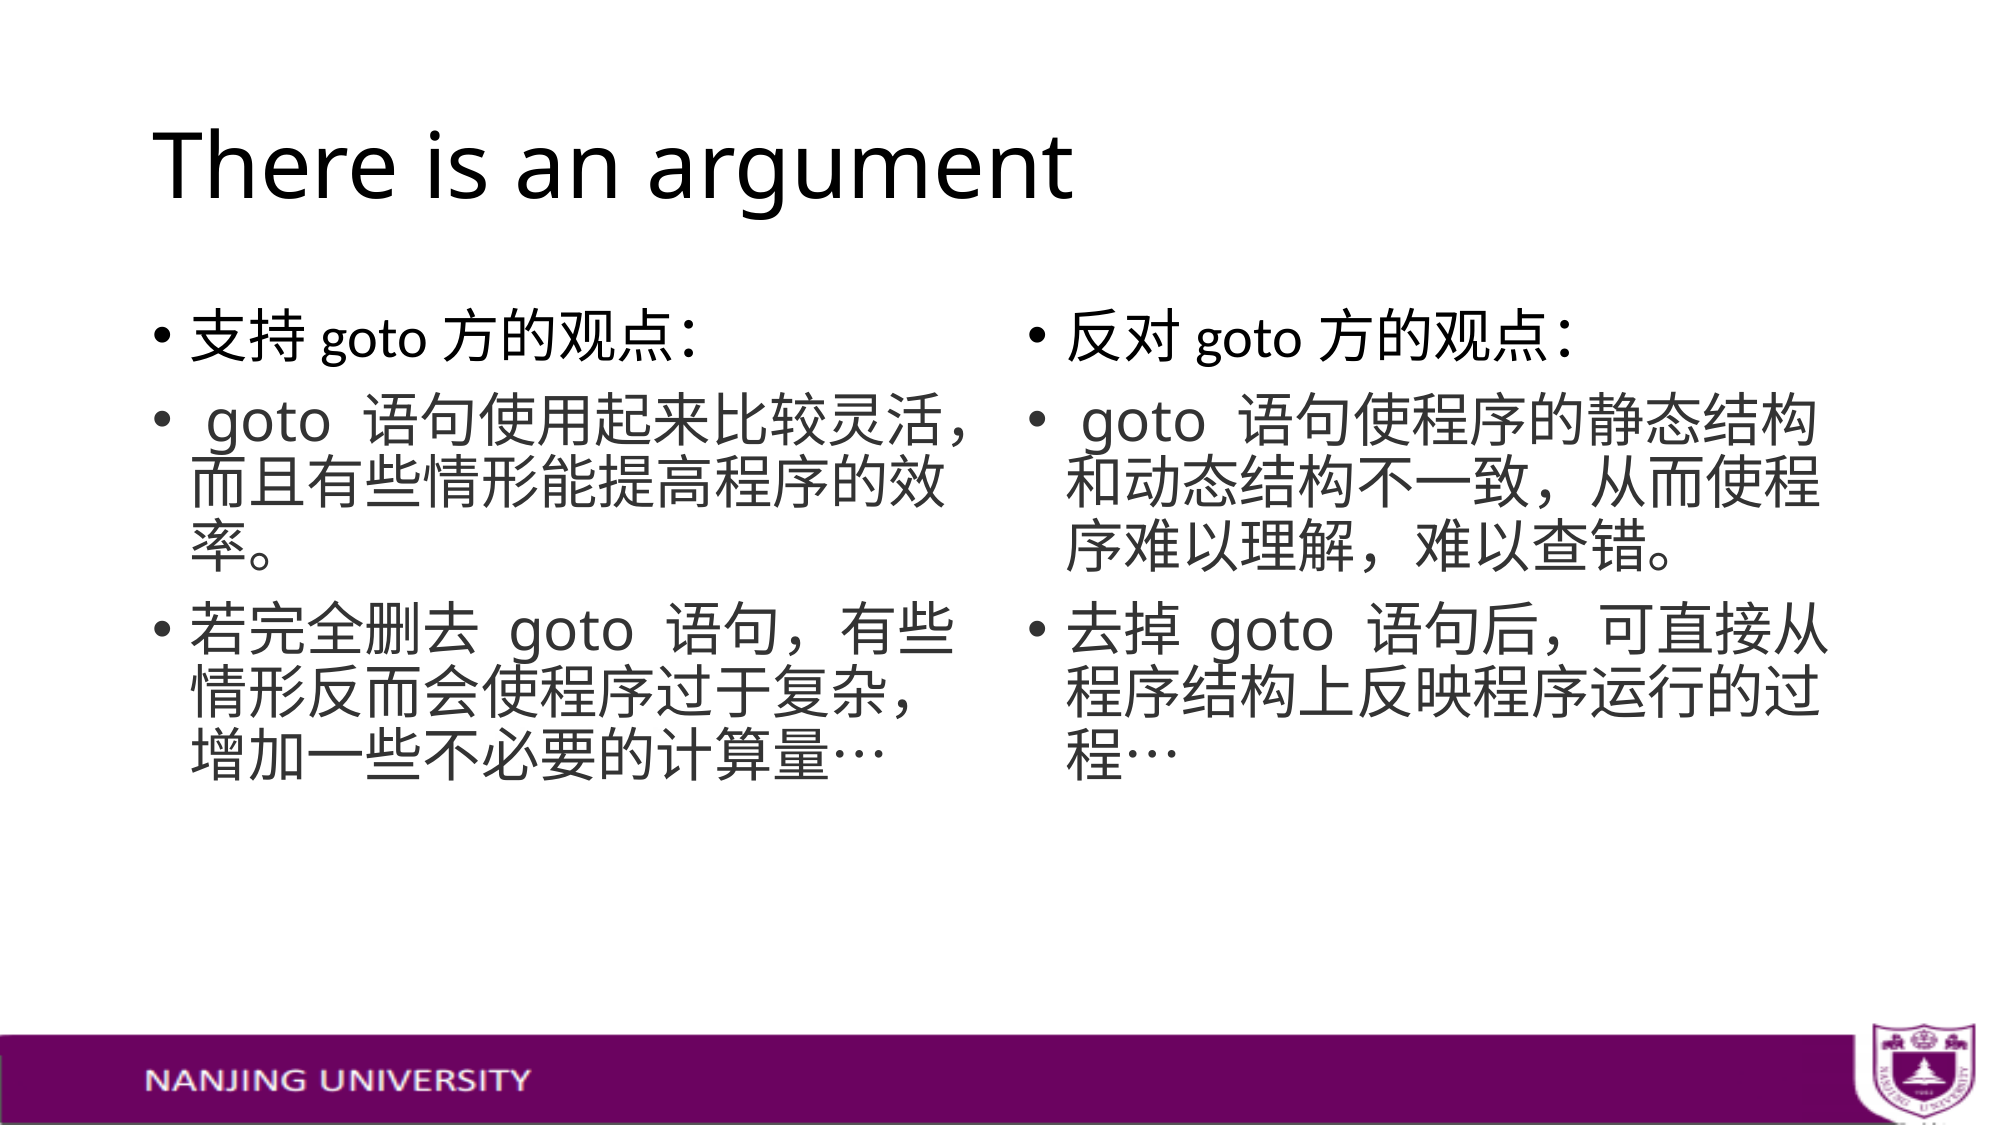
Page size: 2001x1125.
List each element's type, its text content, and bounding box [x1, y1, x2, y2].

list 支持goto方的观点： goto 语句使用起来比较灵活，而且有些情形能提高程序的效率。 若完全删去 goto 语句，有些情形反而会使程序过于复杂，增加一些不必要的计算量… [137, 299, 988, 1014]
list 反对goto方的观点： goto 语句使程序的静态结构和动态结构不一致，从而使程序难以理解，难以查错。 去掉 goto 语句后，可直接从程序结构上反映程序运行的过程… [1012, 299, 1863, 1014]
picture [0, 0, 2000, 1125]
title There is an argument [137, 59, 1863, 278]
